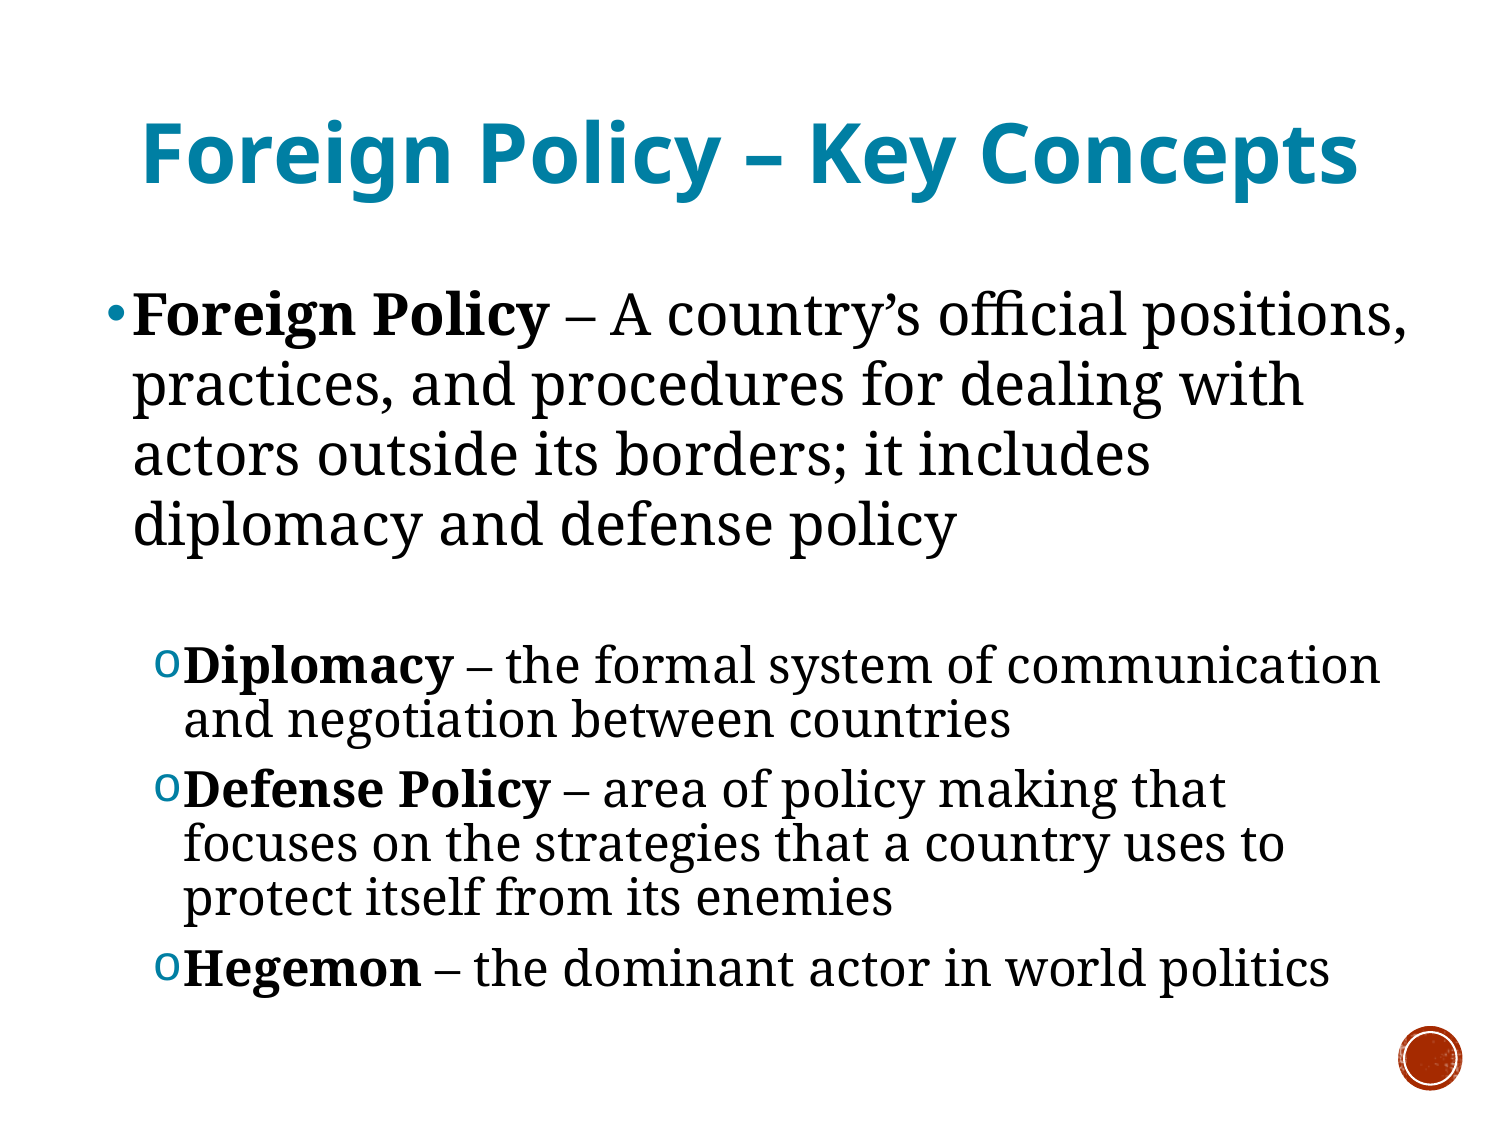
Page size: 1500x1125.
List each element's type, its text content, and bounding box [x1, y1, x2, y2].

title Foreign Policy – Key Concepts [75, 35, 1425, 216]
list Foreign Policy – A country’s official positions, practices, and procedures for dealing with actors outside its borders; it includes diplomacy and defense policy Diplomacy – the formal system of communication and negotiation between countries Defense Policy – area of policy making that focuses on the strategies that a country uses to protect itself from its enemies Hegemon – the dominant actor in world politics [75, 262, 1425, 1005]
